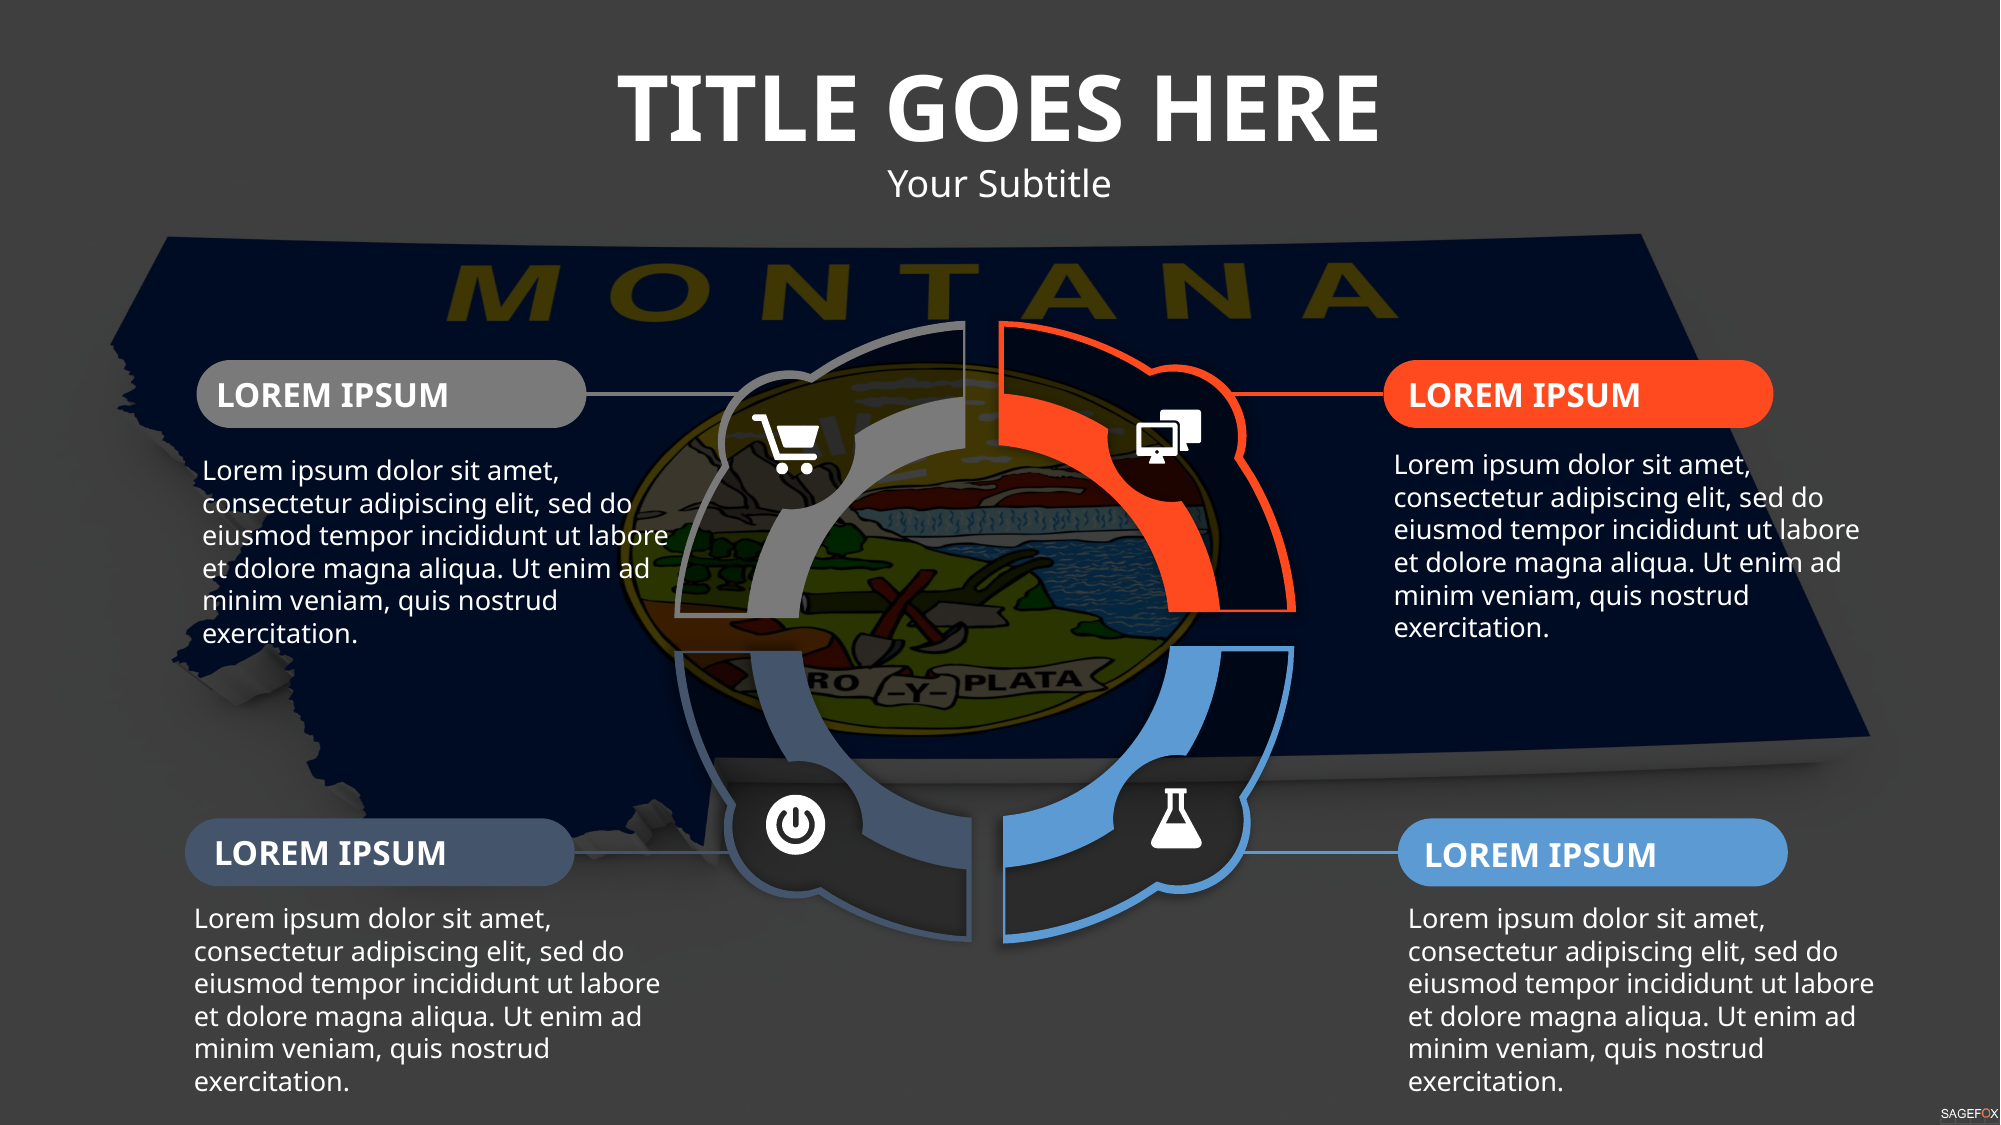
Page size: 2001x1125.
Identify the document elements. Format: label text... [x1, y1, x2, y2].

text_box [674, 650, 972, 943]
text_box Lorem ipsum dolor sit amet, consectetur adipiscing elit, sed do eiusmod tempor incididunt ut labore et dolore magna aliqua. Ut enim ad minim veniam, quis nostrud exercitation. [184, 896, 696, 1102]
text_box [999, 649, 1298, 941]
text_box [184, 818, 730, 887]
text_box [752, 414, 819, 475]
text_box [998, 320, 1297, 613]
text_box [1242, 818, 1788, 887]
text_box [1228, 359, 1774, 428]
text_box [1136, 409, 1202, 464]
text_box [196, 359, 742, 428]
text_box Lorem ipsum dolor sit amet, consectetur adipiscing elit, sed do eiusmod tempor incididunt ut labore et dolore magna aliqua. Ut enim ad minim veniam, quis nostrud exercitation. [192, 448, 704, 654]
text_box Lorem ipsum dolor sit amet, consectetur adipiscing elit, sed do eiusmod tempor incididunt ut labore et dolore magna aliqua. Ut enim ad minim veniam, quis nostrud exercitation. [1397, 896, 1910, 1102]
text_box TITLE GOES HERE Your Subtitle [548, 42, 1452, 212]
text_box Lorem ipsum dolor sit amet, consectetur adipiscing elit, sed do eiusmod tempor incididunt ut labore et dolore magna aliqua. Ut enim ad minim veniam, quis nostrud exercitation. [1383, 442, 1895, 648]
picture [0, 0, 2001, 1125]
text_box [671, 323, 969, 616]
